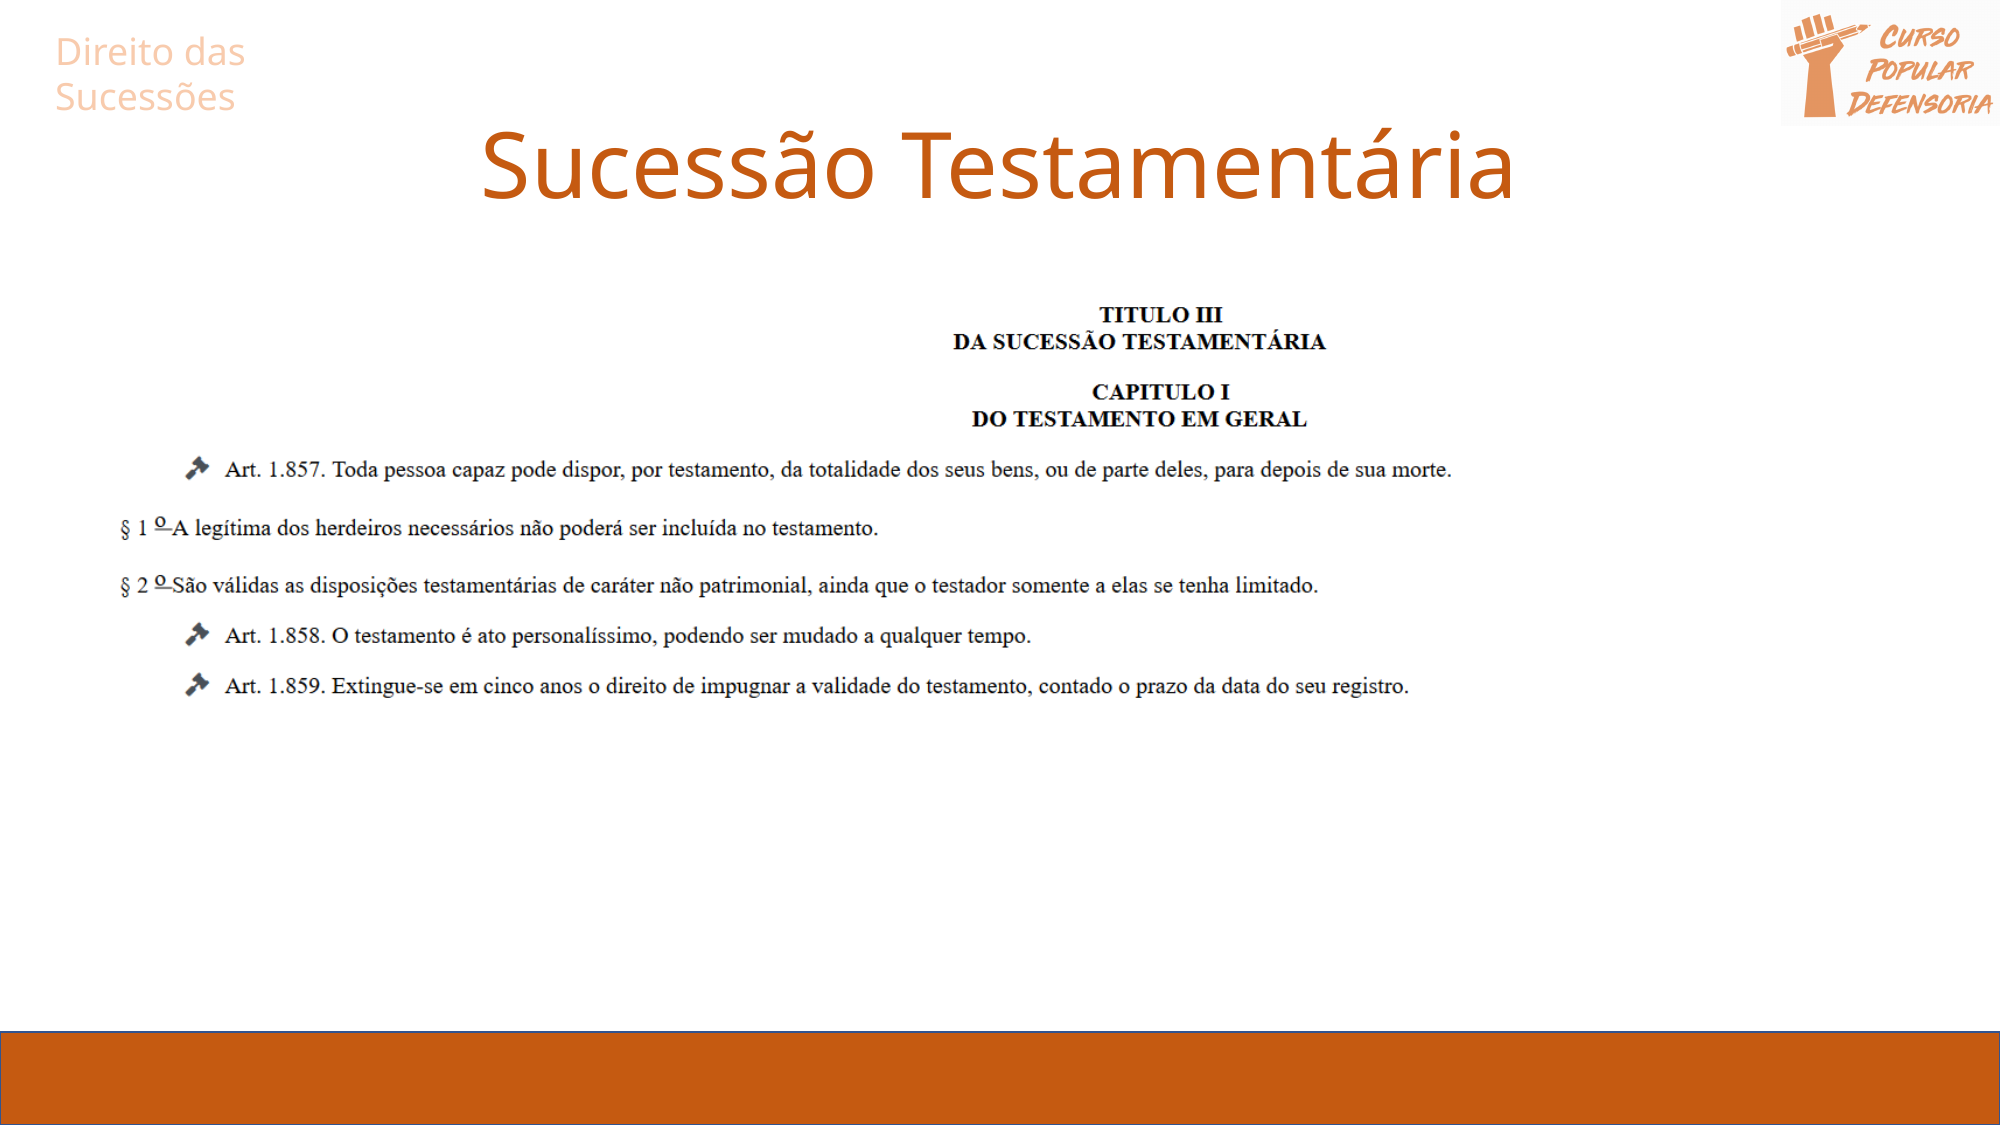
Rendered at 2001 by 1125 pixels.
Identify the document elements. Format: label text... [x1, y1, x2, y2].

picture [1781, 0, 2000, 126]
text_box Direito das Sucessões [40, 20, 380, 126]
title Sucessão Testamentária [137, 59, 1863, 278]
text_box [0, 1031, 2000, 1125]
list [103, 292, 1829, 712]
